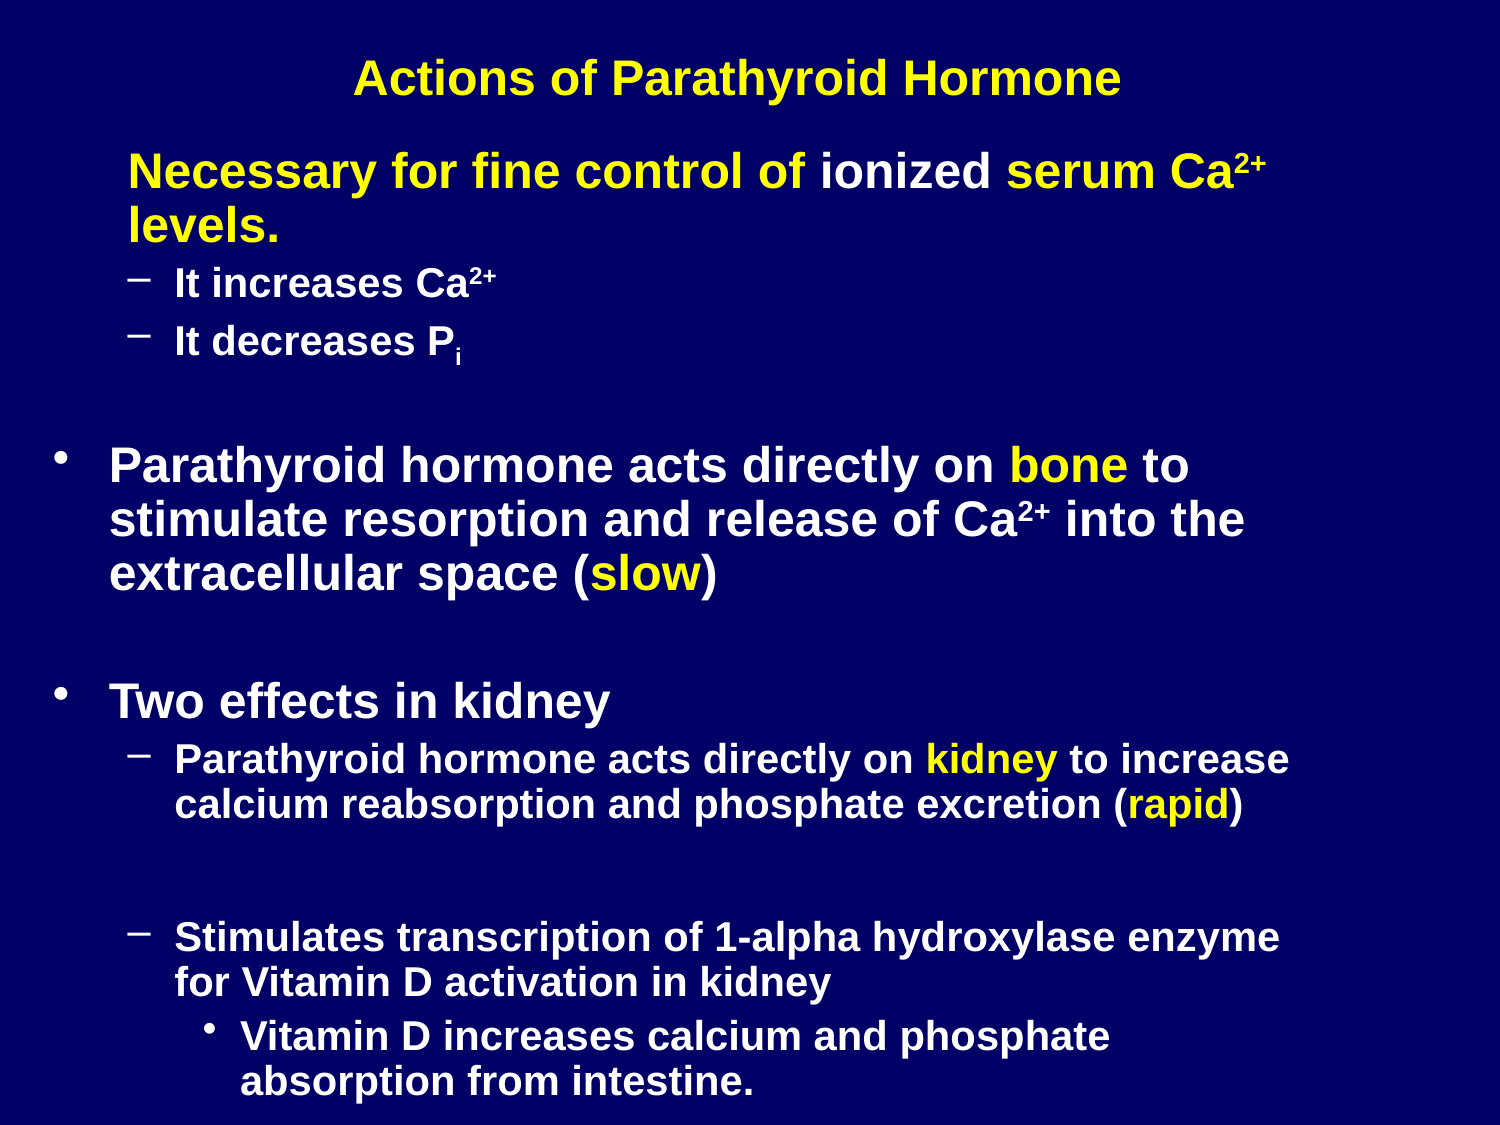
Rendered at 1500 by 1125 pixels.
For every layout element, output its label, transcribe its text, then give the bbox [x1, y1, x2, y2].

list Necessary for fine control of ionized serum Ca2+ levels. It increases Ca2+ It decreases Pi Parathyroid hormone acts directly on bone to stimulate resorption and release of Ca2+ into the extracellular space (slow) Two effects in kidney Parathyroid hormone acts directly on kidney to increase calcium reabsorption and phosphate excretion (rapid) Stimulates transcription of 1-alpha hydroxylase enzyme for Vitamin D activation in kidney Vitamin D increases calcium and phosphate absorption from intestine. [37, 137, 1338, 1075]
title Actions of Parathyroid Hormone [99, 24, 1375, 125]
